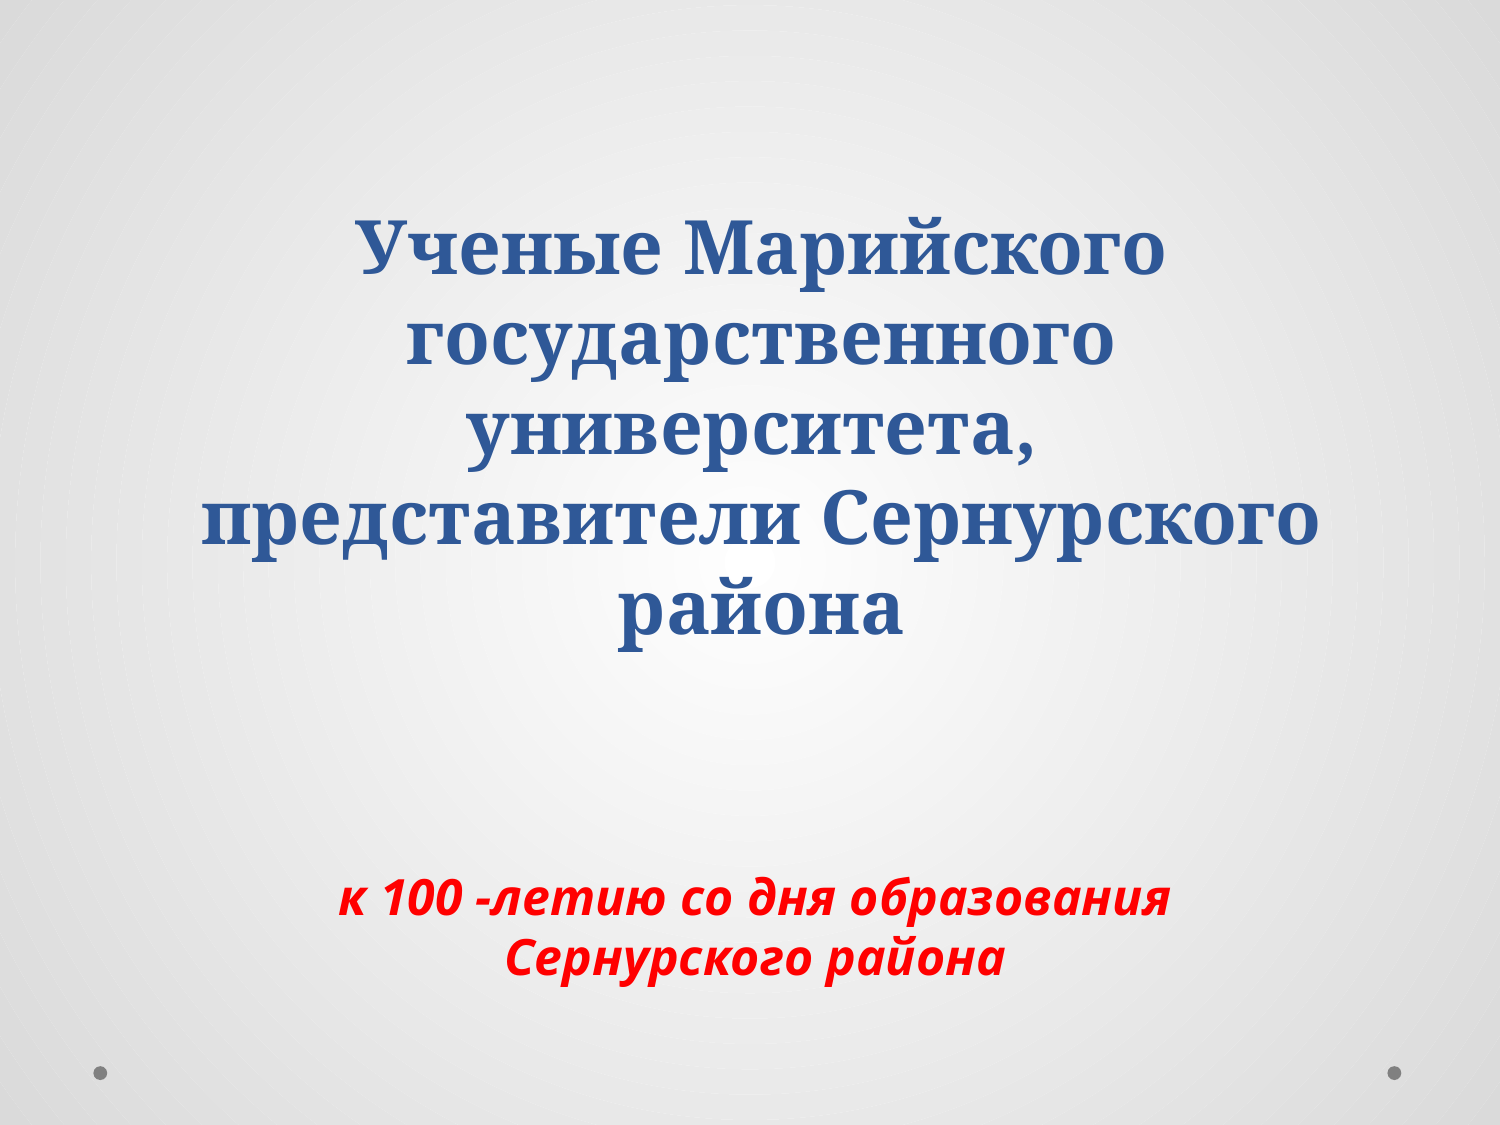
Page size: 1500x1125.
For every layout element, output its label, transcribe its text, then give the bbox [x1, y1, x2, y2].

title Ученые Марийского государственного университета, представители Сернурского района [123, 78, 1400, 657]
subtitle к 100 -летию со дня образования Сернурского района [230, 857, 1281, 1024]
